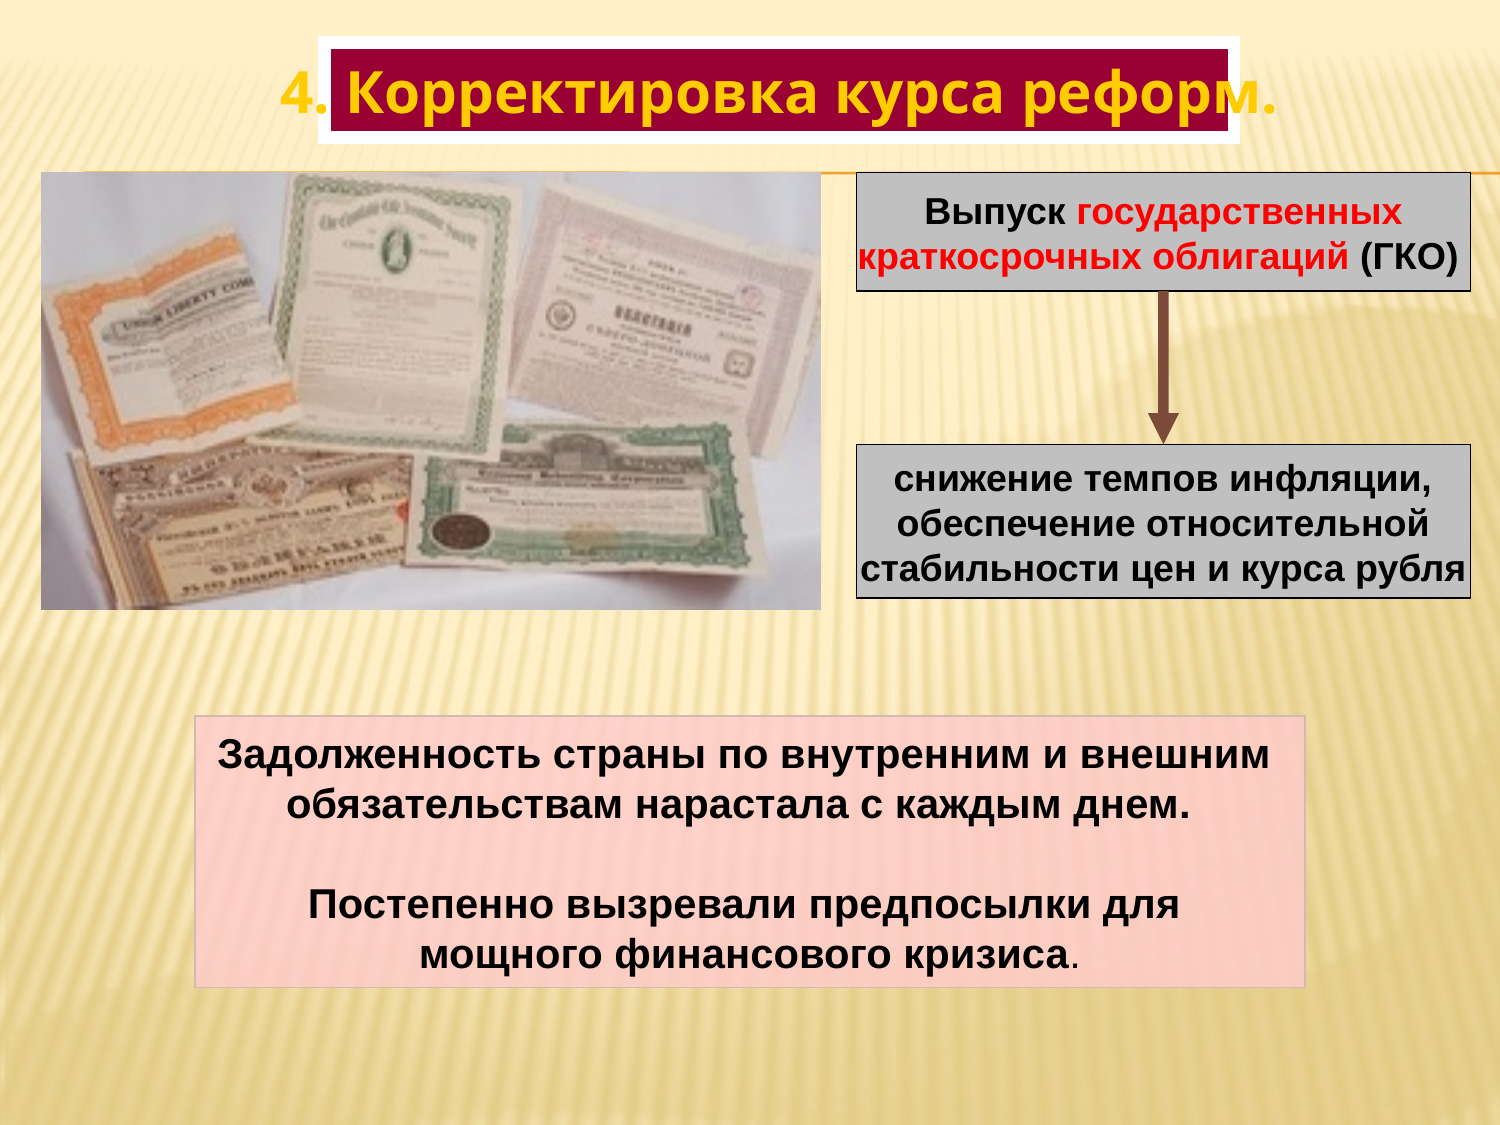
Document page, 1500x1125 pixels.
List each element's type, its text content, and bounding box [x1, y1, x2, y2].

text_box Выпуск государственных краткосрочных облигаций (ГКО) [856, 172, 1471, 291]
text_box [1157, 290, 1170, 445]
text_box снижение темпов инфляции, обеспечение относительной стабильности цен и курса рубля [856, 444, 1471, 598]
text_box 4. Корректировка курса реформ. [324, 42, 1235, 138]
text_box Задолженность страны по внутренним и внешним обязательствам нарастала с каждым днем. Постепенно вызревали предпосылки для мощного финансового кризиса. [194, 716, 1306, 988]
picture [40, 172, 822, 611]
